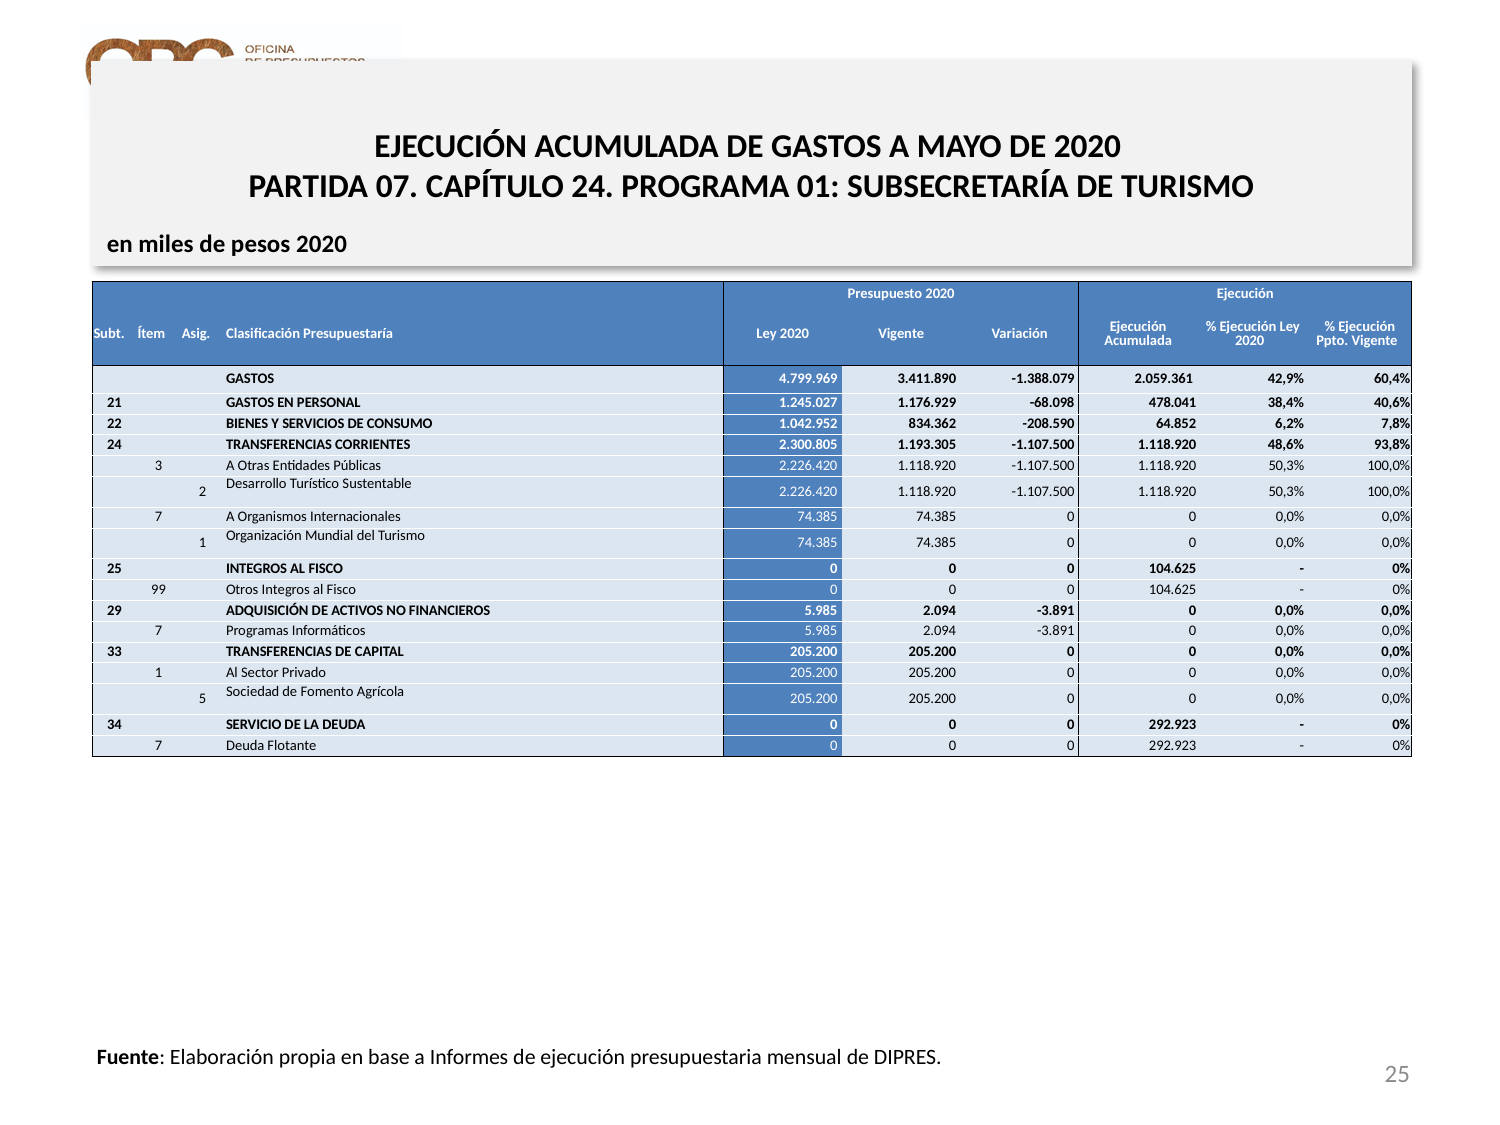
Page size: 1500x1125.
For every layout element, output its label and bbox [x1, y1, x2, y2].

table_cell [93, 559, 723, 579]
table_cell [724, 643, 1078, 662]
table_cell [724, 508, 1078, 528]
table_cell [93, 302, 723, 365]
table_cell [724, 529, 1078, 558]
table_cell [724, 302, 1078, 365]
table_cell [724, 415, 1078, 434]
table_cell [93, 394, 723, 414]
table_cell [93, 529, 723, 558]
table_cell [93, 366, 723, 393]
table_cell [724, 435, 1078, 455]
table_cell [1079, 302, 1411, 365]
table_cell [93, 643, 723, 662]
table_cell [93, 663, 723, 683]
table_cell [1079, 715, 1411, 735]
table_cell [93, 456, 723, 476]
table_cell [93, 736, 723, 756]
table_cell [1079, 394, 1411, 414]
table_cell [93, 601, 723, 621]
table_header [1079, 282, 1411, 302]
table_cell [724, 715, 1078, 735]
table_header [93, 282, 723, 302]
table_cell [1079, 477, 1411, 507]
table_cell [93, 477, 723, 507]
table_cell [724, 477, 1078, 507]
table_cell [1079, 684, 1411, 714]
table_cell [1079, 736, 1411, 756]
table_cell [724, 580, 1078, 600]
table_cell [724, 601, 1078, 621]
table_header [724, 282, 1078, 302]
table_cell [93, 508, 723, 528]
table_cell [93, 435, 723, 455]
table_cell [724, 366, 1078, 393]
text_box [92, 219, 1412, 274]
table_cell [1079, 580, 1411, 600]
footer [82, 1035, 1432, 1095]
table_cell [1079, 643, 1411, 662]
table_cell [93, 580, 723, 600]
table_cell [1079, 529, 1411, 558]
table_cell [93, 684, 723, 714]
table_cell [1079, 456, 1411, 476]
table_cell [1079, 435, 1411, 455]
table_cell [1079, 508, 1411, 528]
table_cell [724, 663, 1078, 683]
table_cell [1079, 559, 1411, 579]
table_cell [1079, 415, 1411, 434]
picture [82, 22, 403, 118]
slide_number [1074, 1042, 1425, 1103]
table_cell [1079, 601, 1411, 621]
title [92, 61, 1412, 219]
table_cell [724, 736, 1078, 756]
table_cell [1079, 622, 1411, 642]
table_cell [93, 622, 723, 642]
table_cell [1079, 663, 1411, 683]
table_cell [93, 715, 723, 735]
table_cell [724, 559, 1078, 579]
table_cell [724, 394, 1078, 414]
table_cell [724, 622, 1078, 642]
table_cell [724, 684, 1078, 714]
table_cell [93, 415, 723, 434]
table_cell [724, 456, 1078, 476]
table_cell [1079, 366, 1411, 393]
